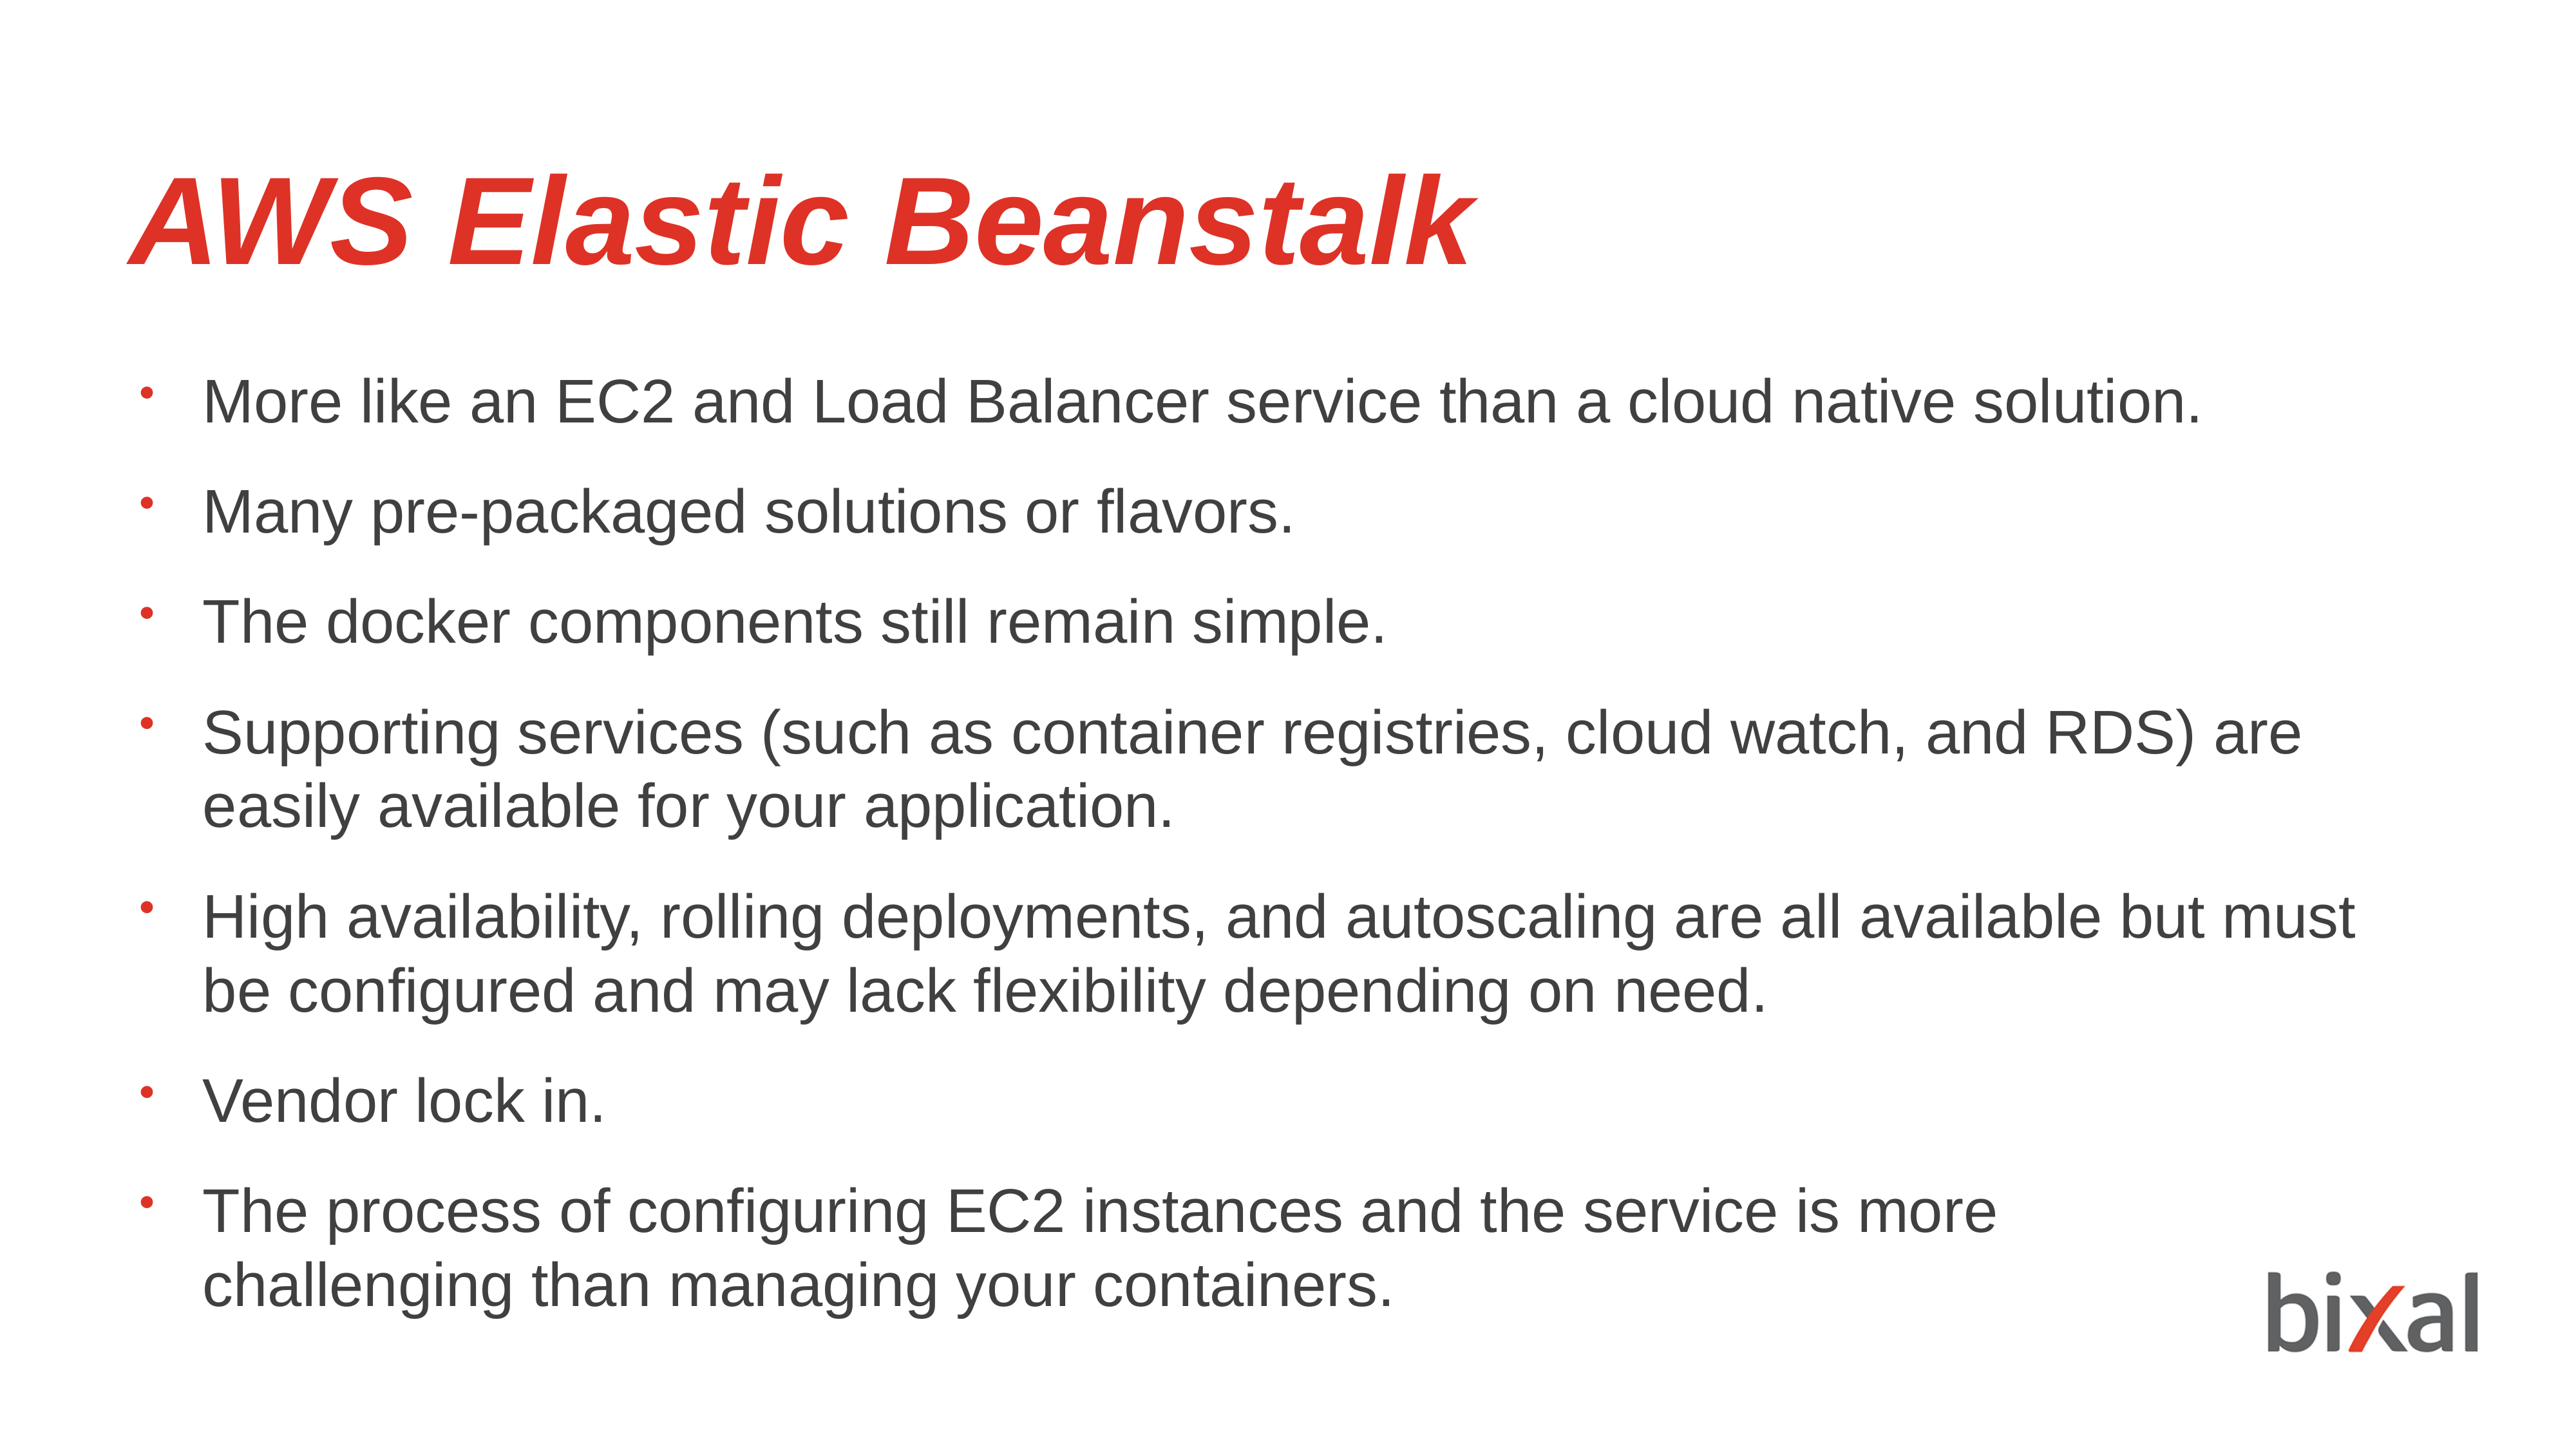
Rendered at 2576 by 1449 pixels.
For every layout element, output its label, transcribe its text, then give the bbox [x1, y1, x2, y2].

list AWS Elastic Beanstalk [123, 147, 2499, 309]
picture [2264, 1208, 2508, 1426]
list More like an EC2 and Load Balancer service than a cloud native solution. Many pre-packaged solutions or flavors. The docker components still remain simple. Supporting services (such as container registries, cloud watch, and RDS) are easily available for your application. High availability, rolling deployments, and autoscaling are all available but must be configured and may lack flexibility depending on need. Vendor lock in. The process of configuring EC2 instances and the service is more challenging than managing your containers. [133, 356, 2408, 1323]
